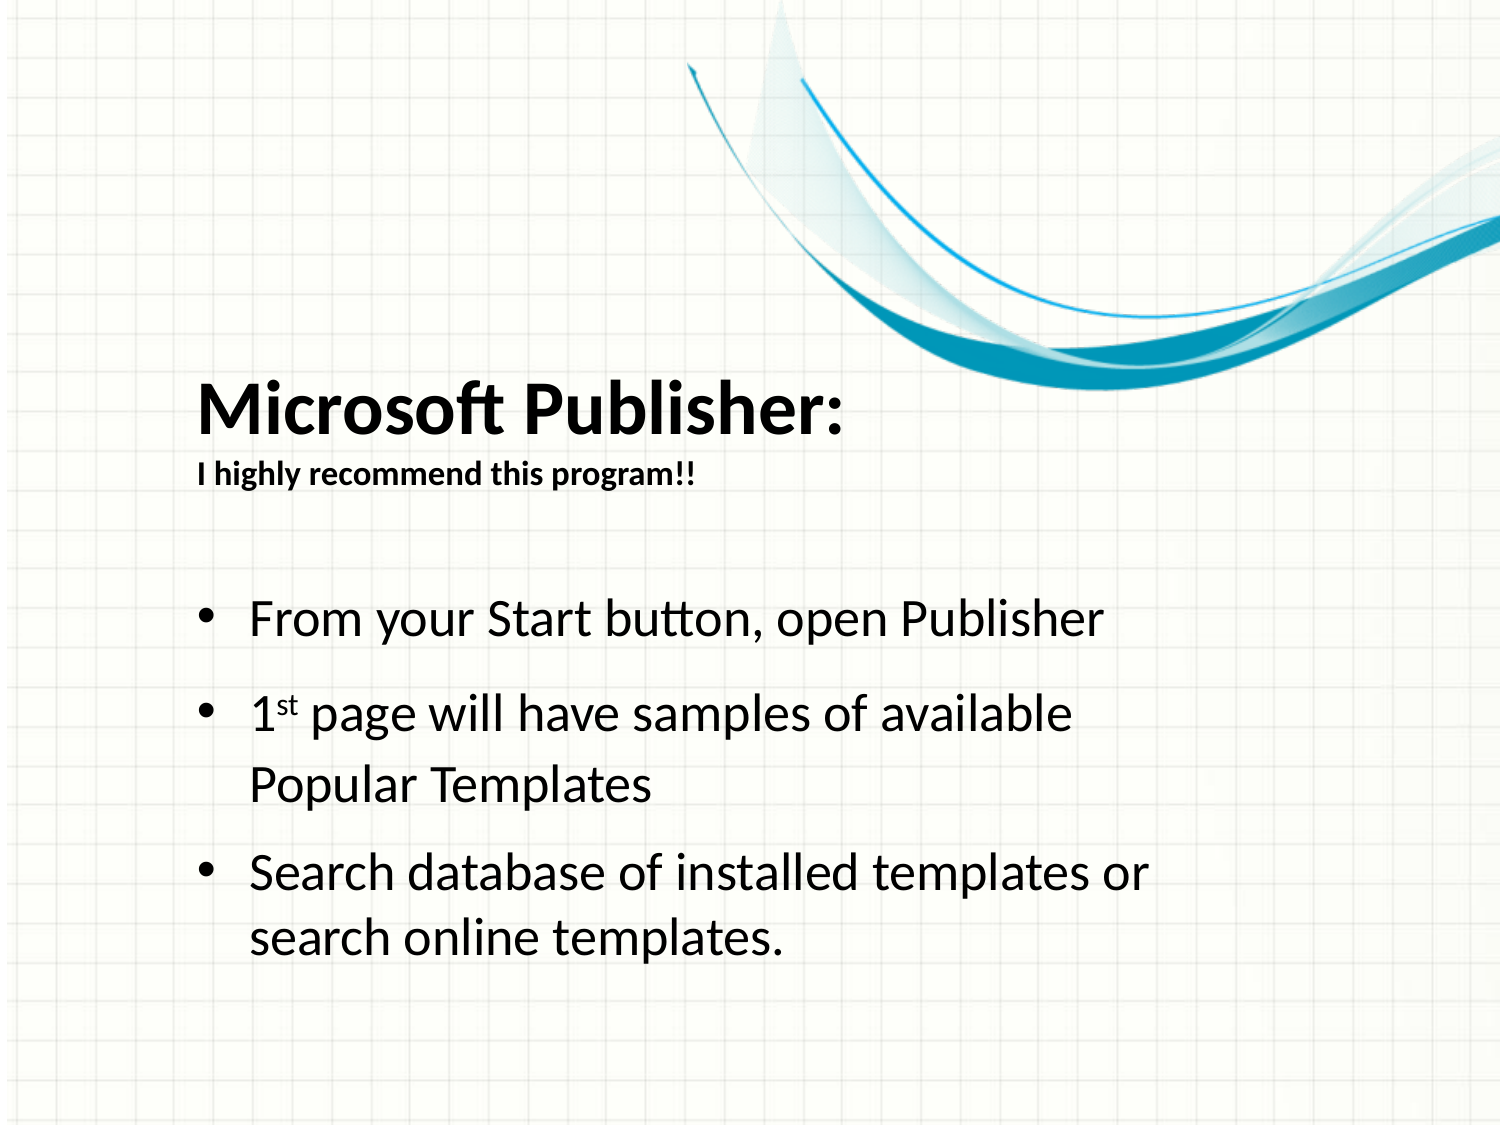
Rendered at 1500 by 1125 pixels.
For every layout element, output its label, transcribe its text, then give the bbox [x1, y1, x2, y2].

text_box Microsoft Publisher: I highly recommend this program!! From your Start button, open Publisher 1st page will have samples of available Popular Templates Search database of installed templates or search online templates. [112, 349, 680, 975]
picture [7, 0, 1500, 1125]
